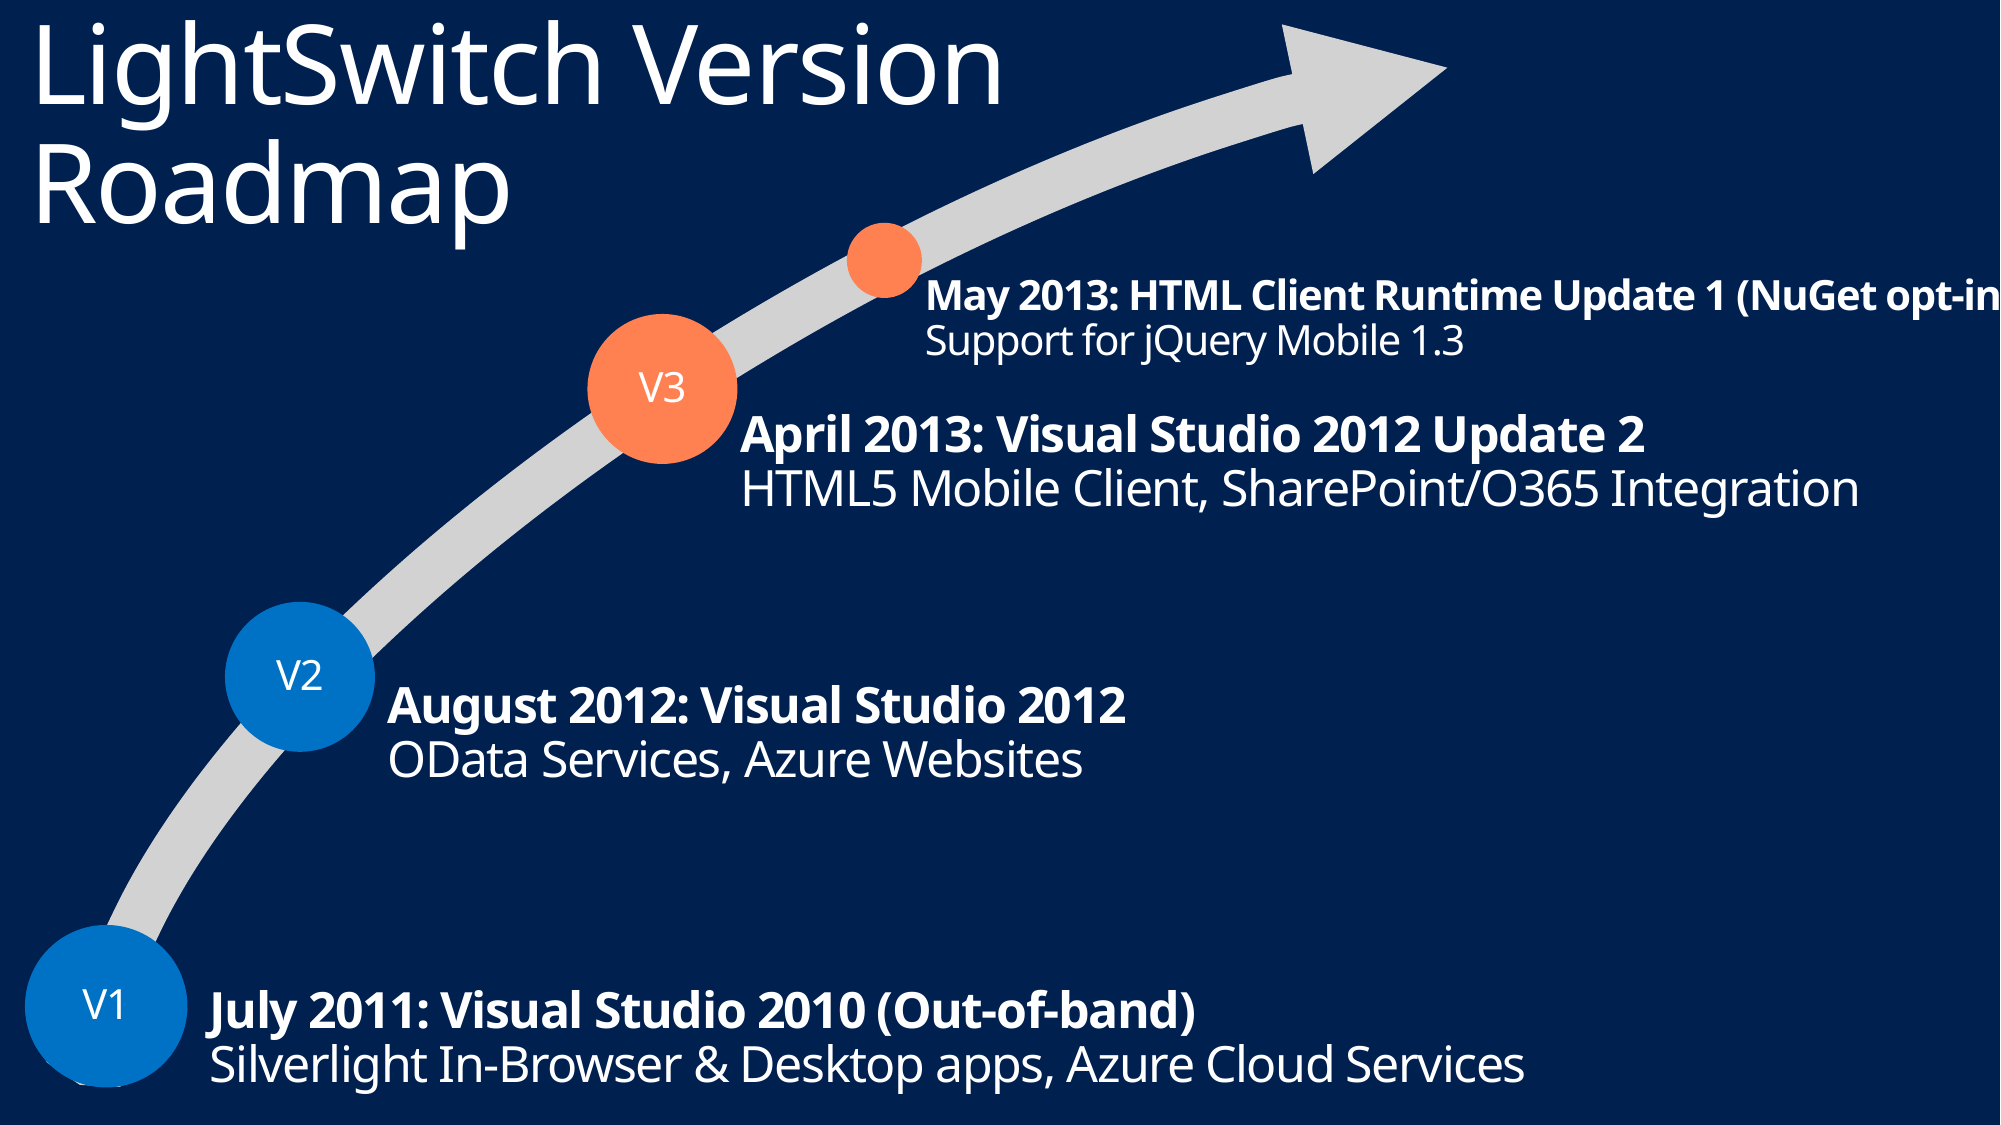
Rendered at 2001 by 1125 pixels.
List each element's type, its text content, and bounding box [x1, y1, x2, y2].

text_box [846, 221, 923, 299]
text_box August 2012: Visual Studio 2012 OData Services, Azure Websites [387, 680, 1750, 789]
text_box April 2013: Visual Studio 2012 Update 2 HTML5 Mobile Client, SharePoint/O365 Integration [740, 409, 2000, 518]
text_box V1 [24, 924, 189, 1089]
text_box [133, 63, 1448, 980]
text_box V3 [586, 313, 739, 465]
text_box July 2011: Visual Studio 2010 (Out-of-band) Silverlight In-Browser & Desktop apps, Azure Cloud Services [209, 985, 1809, 1094]
text_box May 2013: HTML Client Runtime Update 1 (NuGet opt-in) Support for jQuery Mobile 1.3 [924, 274, 2000, 365]
text_box V2 [224, 600, 376, 753]
title LightSwitch Version Roadmap [5, 0, 1918, 143]
